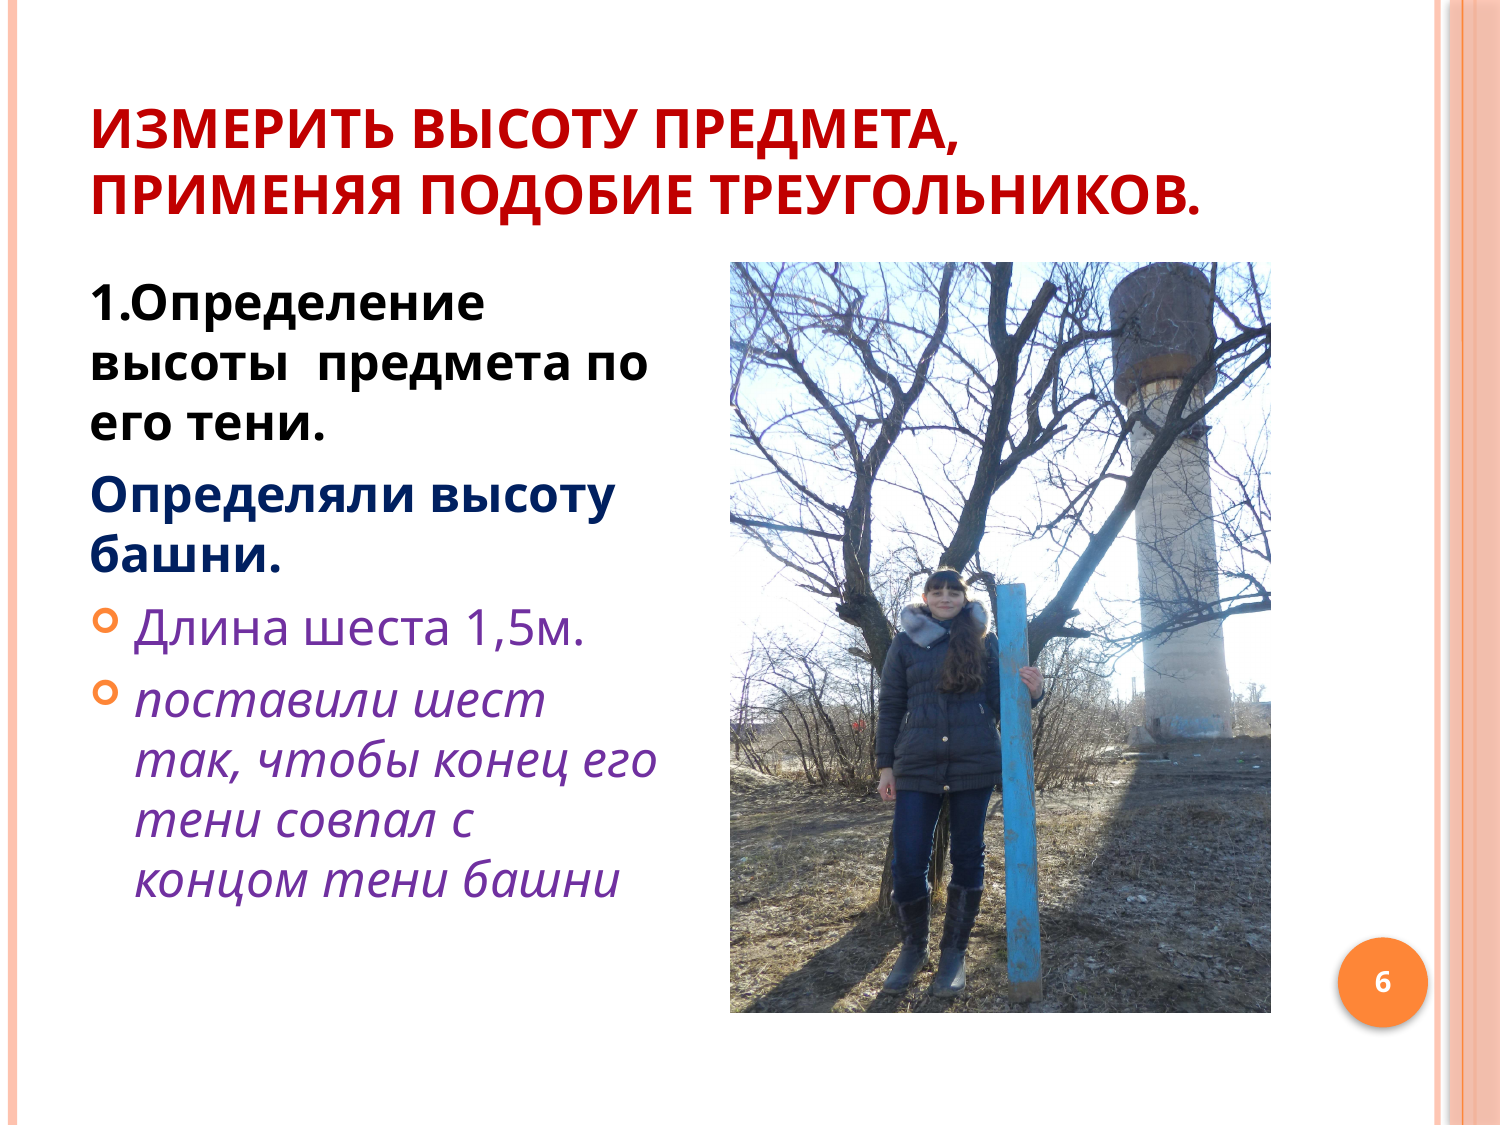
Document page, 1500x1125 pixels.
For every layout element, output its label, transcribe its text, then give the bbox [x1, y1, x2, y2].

title Измерить высоту предмета, применяя подобие треугольников. [75, 45, 1300, 233]
slide_number 6 [1333, 940, 1434, 1027]
list 1.Определение высоты предмета по его тени. Определяли высоту башни. Длина шеста 1,5м. поставили шест так, чтобы конец его тени совпал с концом тени башни [75, 262, 675, 1013]
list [730, 261, 1271, 1013]
